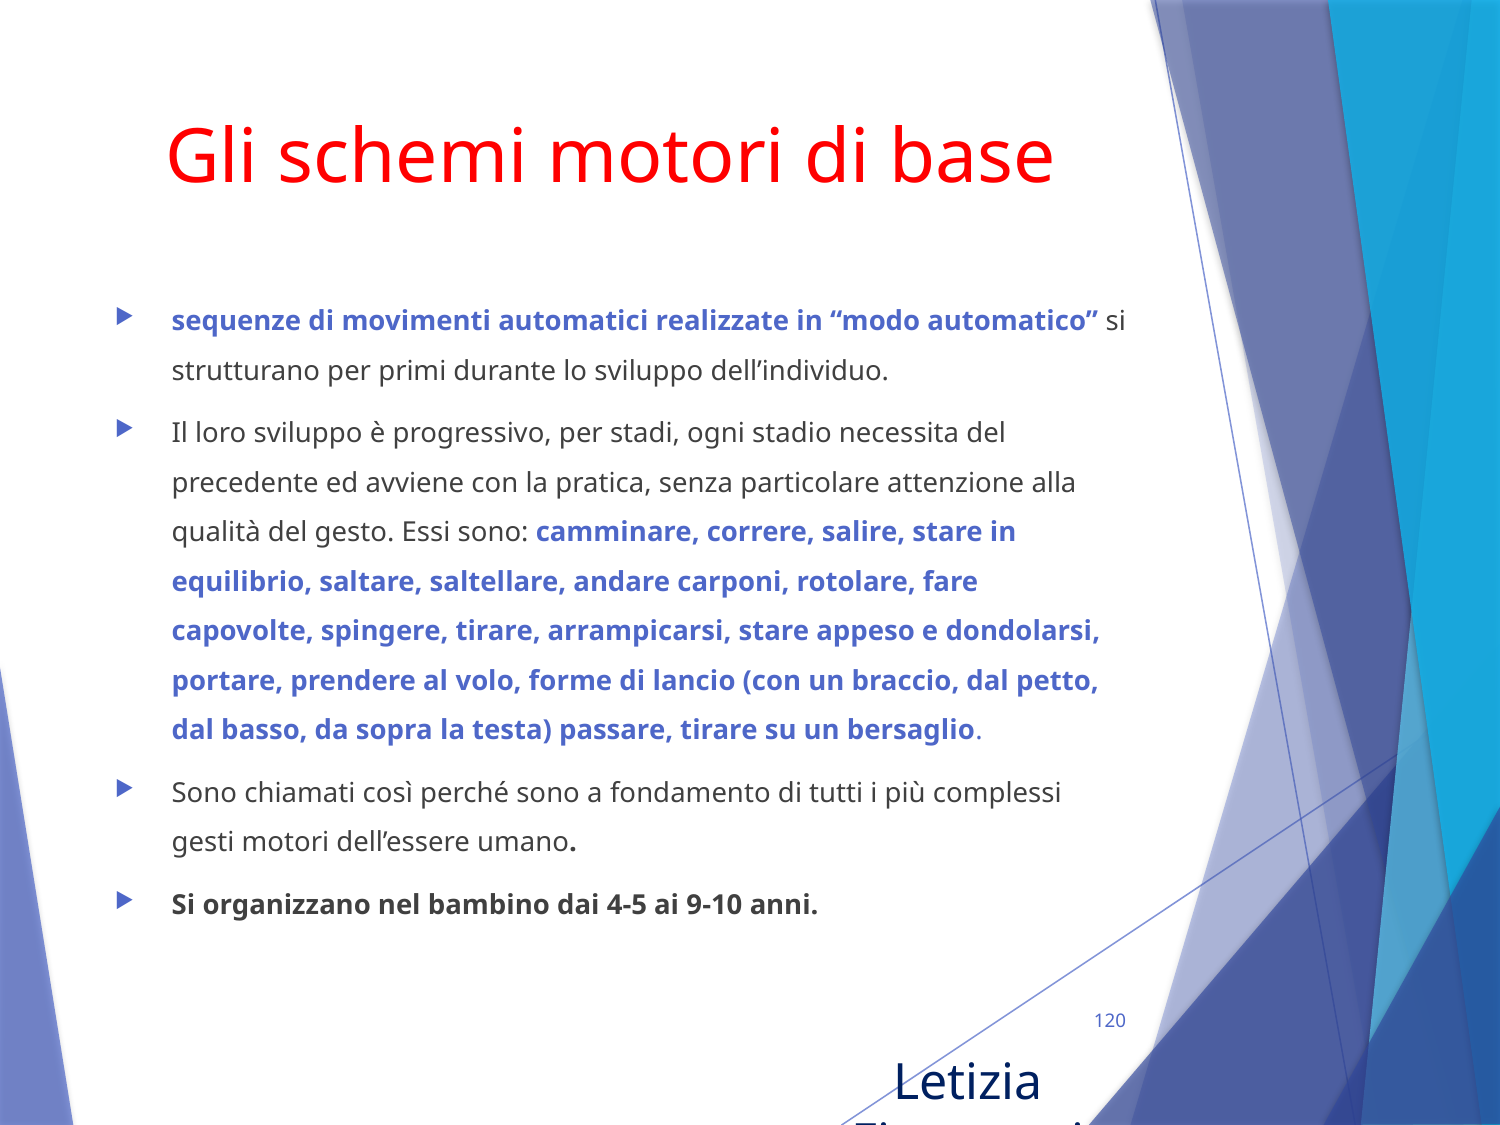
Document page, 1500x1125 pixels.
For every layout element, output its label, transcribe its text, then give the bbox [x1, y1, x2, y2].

text_box Letizia Fioravanti [761, 1041, 1175, 1125]
list sequenze di movimenti automatici realizzate in “modo automatico” si strutturano per primi durante lo sviluppo dell’individuo. Il loro sviluppo è progressivo, per stadi, ogni stadio necessita del precedente ed avviene con la pratica, senza particolare attenzione alla qualità del gesto. Essi sono: camminare, correre, salire, stare in equilibrio, saltare, saltellare, andare carponi, rotolare, fare capovolte, spingere, tirare, arrampicarsi, stare appeso e dondolarsi, portare, prendere al volo, forme di lancio (con un braccio, dal petto, dal basso, da sopra la testa) passare, tirare su un bersaglio. Sono chiamati così perché sono a fondamento di tutti i più complessi gesti motori dell’essere umano. Si organizzano nel bambino dai 4-5 ai 9-10 anni. [99, 278, 1142, 941]
slide_number 120 [1057, 991, 1142, 1041]
title Gli schemi motori di base [99, 99, 1142, 278]
